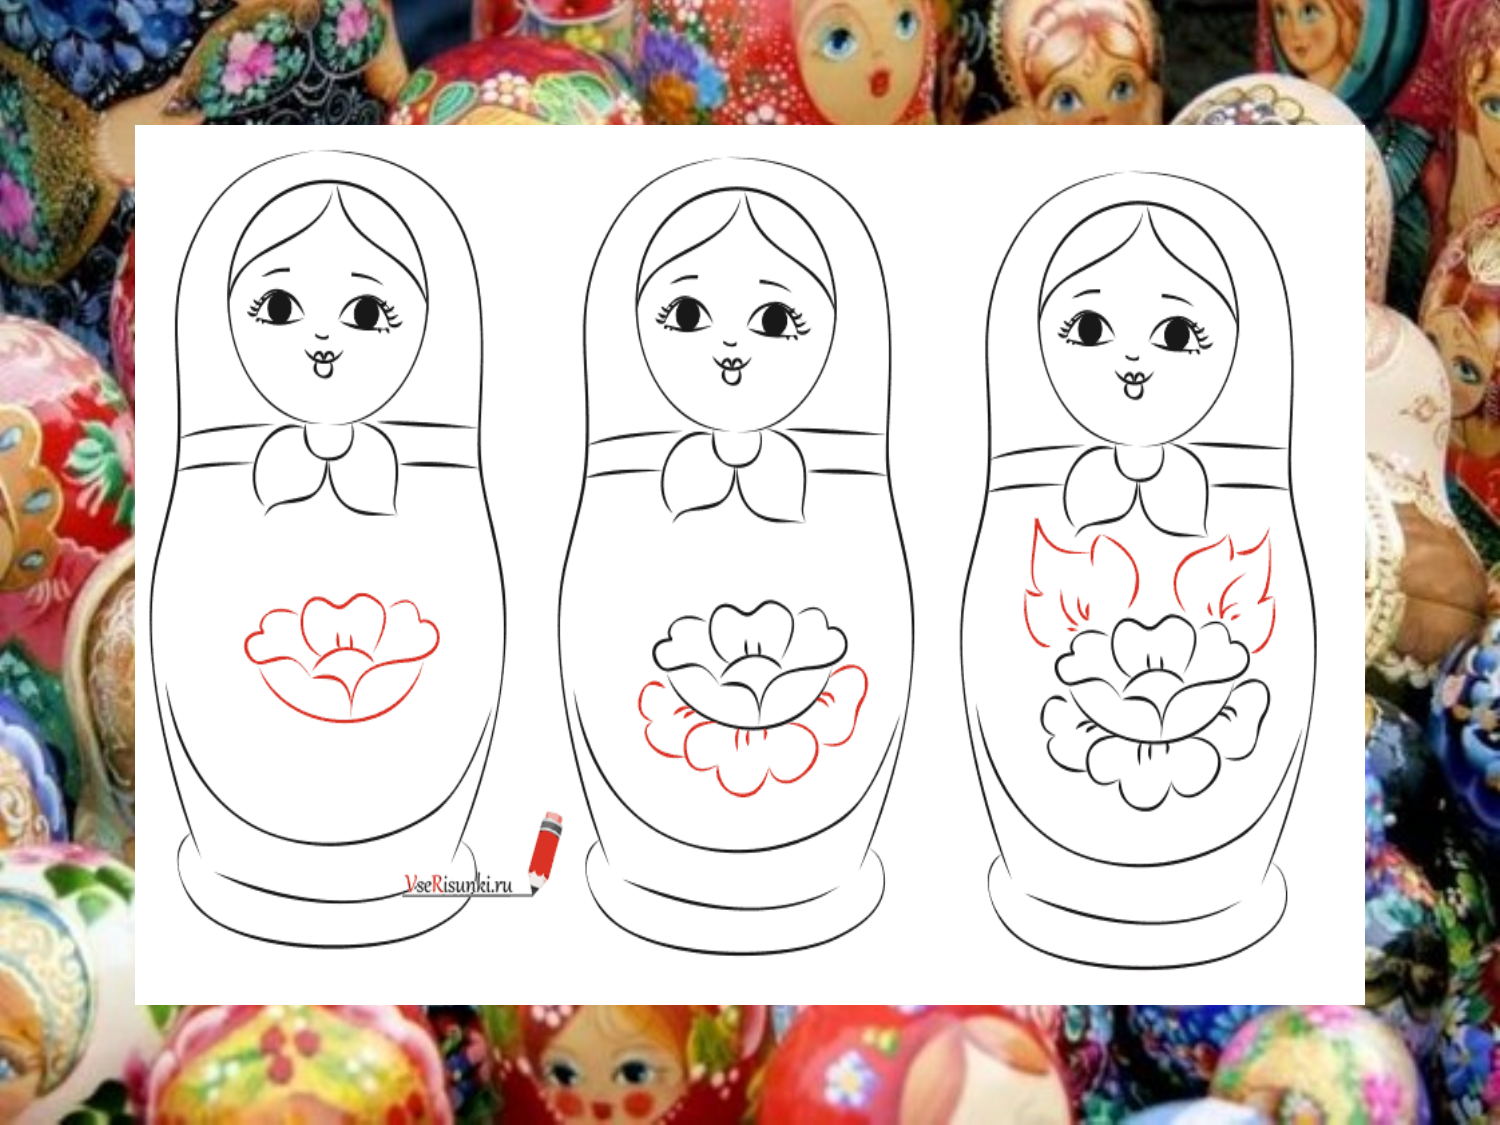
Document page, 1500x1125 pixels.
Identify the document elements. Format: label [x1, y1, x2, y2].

list [135, 125, 1365, 1006]
picture [0, 0, 1500, 1125]
